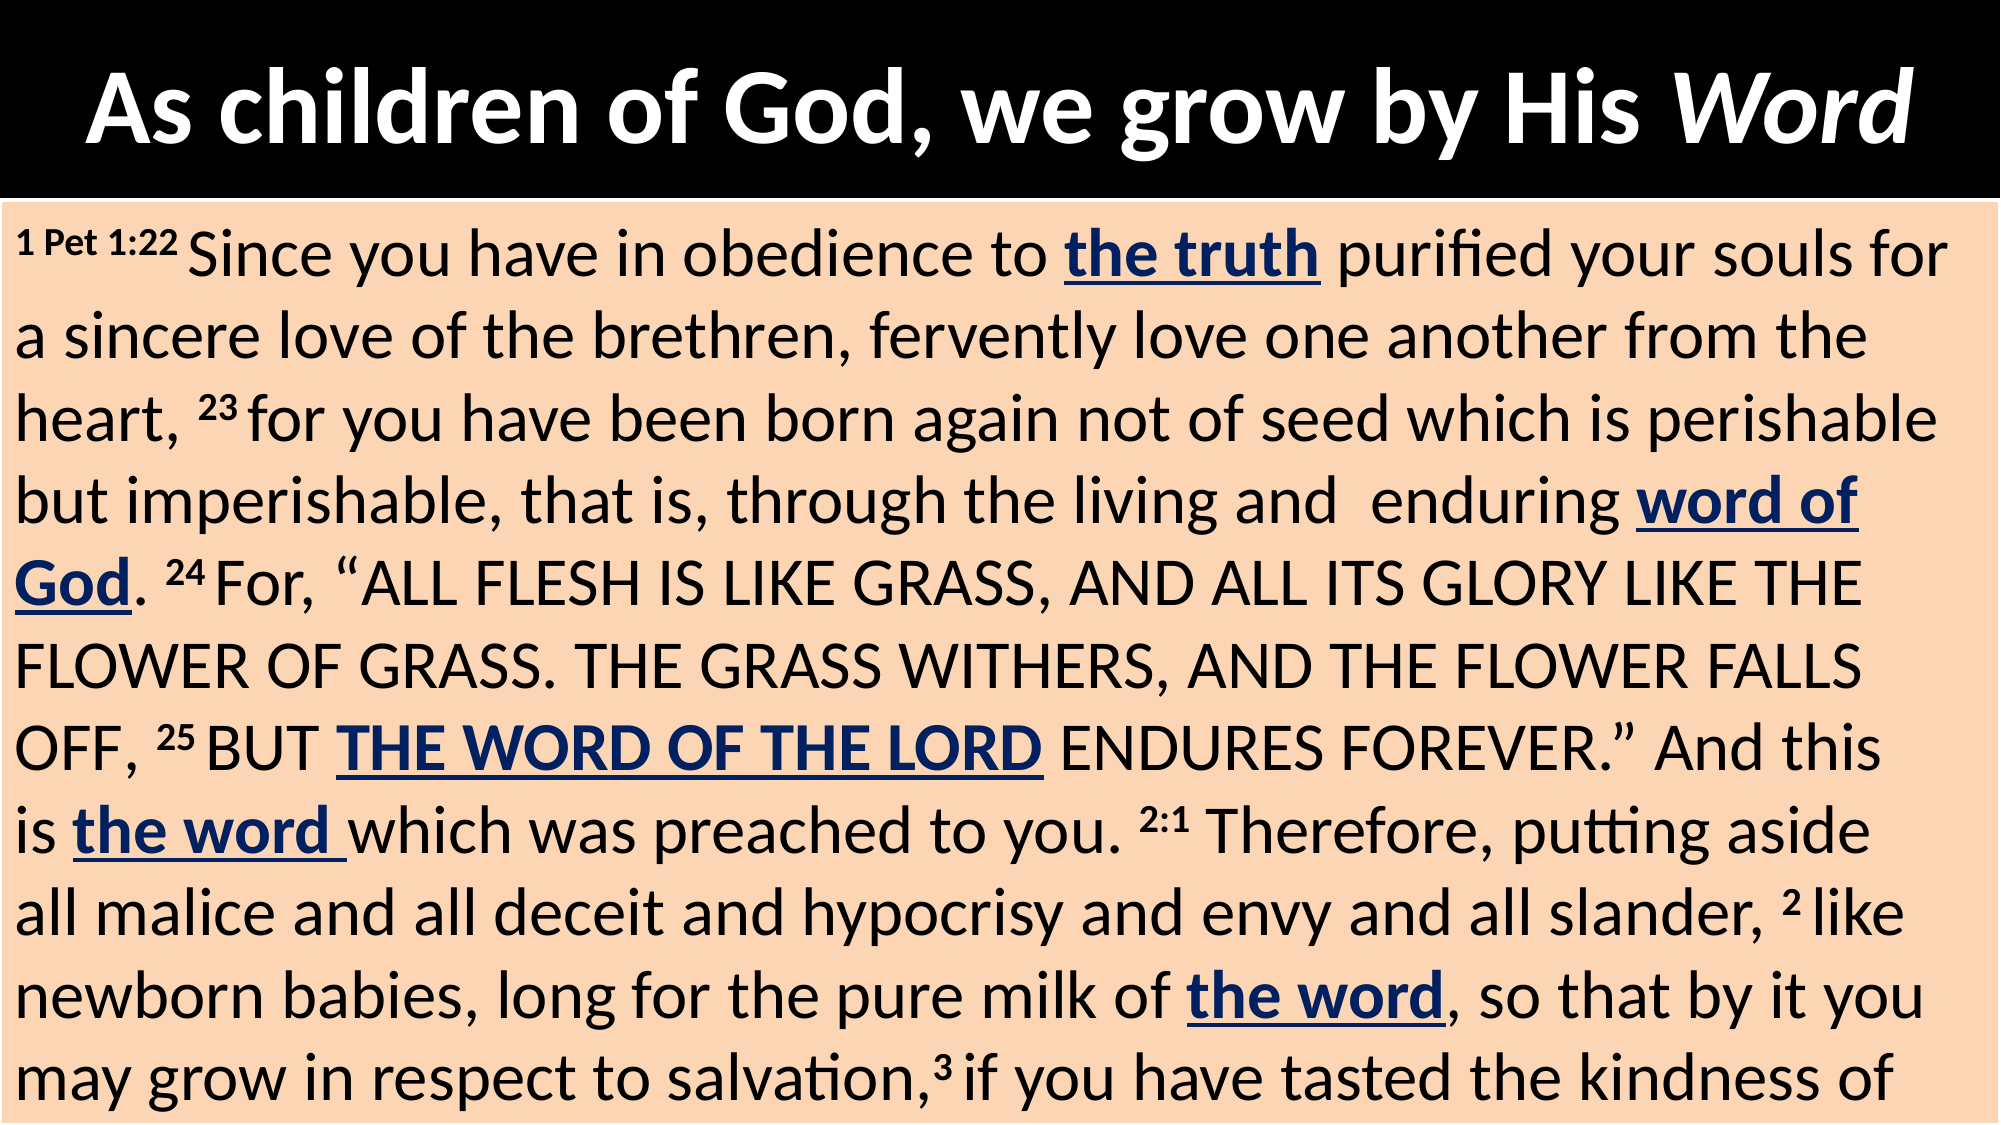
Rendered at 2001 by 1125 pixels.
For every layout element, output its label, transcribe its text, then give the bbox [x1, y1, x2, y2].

text_box 1 Pet 1:22 Since you have in obedience to the truth purified your souls for a sincere love of the brethren, fervently love one another from the heart, 23 for you have been born again not of seed which is perishable but imperishable, that is, through the living and enduring word of God. 24 For, “All flesh is like grass, And all its glory like the flower of grass. The grass withers, And the flower falls off, 25 But the word of the Lord endures forever.” And this is the word which was preached to you. 2:1 Therefore, putting aside all malice and all deceit and hypocrisy and envy and all slander, 2 like newborn babies, long for the pure milk of the word, so that by it you may grow in respect to salvation,3 if you have tasted the kindness of the Lord. [0, 202, 2000, 1125]
text_box As children of God, we grow by His Word [0, 0, 2000, 202]
